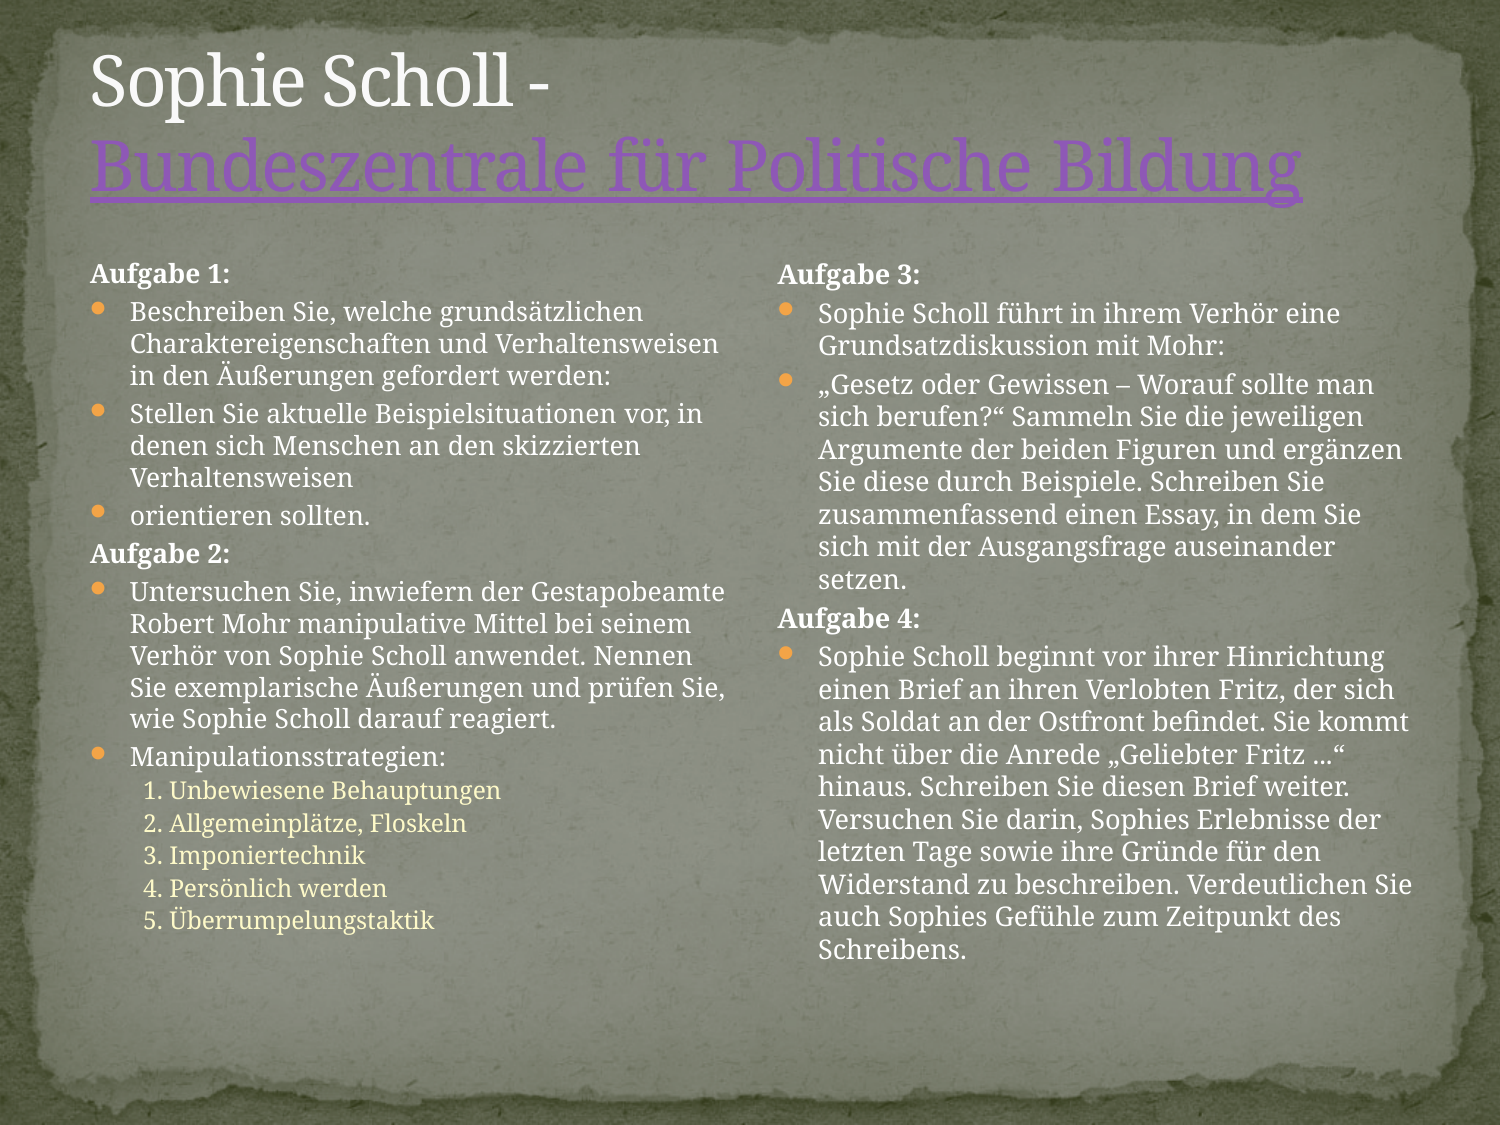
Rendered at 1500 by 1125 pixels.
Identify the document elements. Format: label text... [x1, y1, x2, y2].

list Aufgabe 1: Beschreiben Sie, welche grundsätzlichen Charaktereigenschaften und Verhaltensweisen in den Äußerungen gefordert werden: Stellen Sie aktuelle Beispielsituationen vor, in denen sich Menschen an den skizzierten Verhaltensweisen orientieren sollten. Aufgabe 2: Untersuchen Sie, inwiefern der Gestapobeamte Robert Mohr manipulative Mittel bei seinem Verhör von Sophie Scholl anwendet. Nennen Sie exemplarische Äußerungen und prüfen Sie, wie Sophie Scholl darauf reagiert. Manipulationsstrategien: 1. Unbewiesene Behauptungen 2. Allgemeinplätze, Floskeln 3. Imponiertechnik 4. Persönlich werden 5. Überrumpelungstaktik [75, 249, 741, 1000]
title Sophie Scholl - Bundeszentrale für Politische Bildung [74, 24, 1425, 225]
list Aufgabe 3: Sophie Scholl führt in ihrem Verhör eine Grundsatzdiskussion mit Mohr: „Gesetz oder Gewissen – Worauf sollte man sich berufen?“ Sammeln Sie die jeweiligen Argumente der beiden Figuren und ergänzen Sie diese durch Beispiele. Schreiben Sie zusammenfassend einen Essay, in dem Sie sich mit der Ausgangsfrage auseinander setzen. Aufgabe 4: Sophie Scholl beginnt vor ihrer Hinrichtung einen Brief an ihren Verlobten Fritz, der sich als Soldat an der Ostfront befindet. Sie kommt nicht über die Anrede „Geliebter Fritz ...“ hinaus. Schreiben Sie diesen Brief weiter. Versuchen Sie darin, Sophies Erlebnisse der letzten Tage sowie ihre Gründe für den Widerstand zu beschreiben. Verdeutlichen Sie auch Sophies Gefühle zum Zeitpunkt des Schreibens. [762, 249, 1429, 1000]
